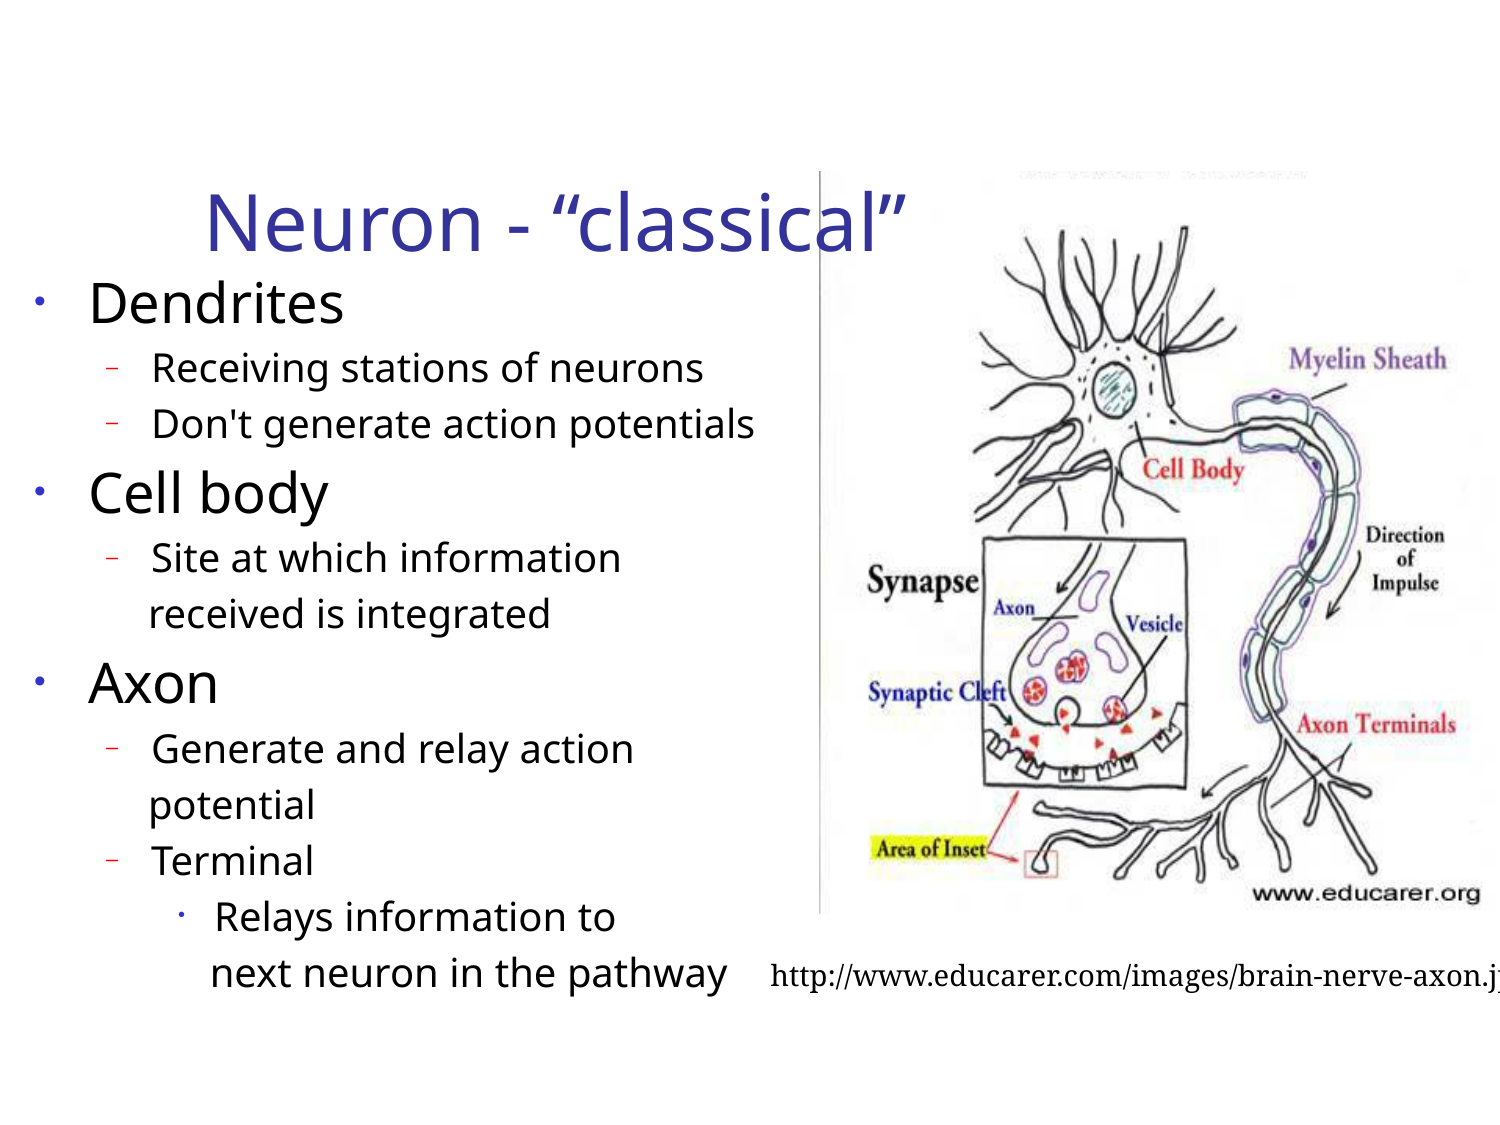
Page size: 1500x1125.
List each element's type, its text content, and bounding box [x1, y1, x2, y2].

title Neuron - “classical” [188, 34, 1468, 259]
picture [818, 171, 1495, 915]
text_box http://www.educarer.com/images/brain-nerve-axon.jpg [755, 949, 1500, 1000]
list Dendrites Receiving stations of neurons Don't generate action potentials Cell body Site at which information received is integrated Axon Generate and relay action potential Terminal Relays information to next neuron in the pathway [18, 259, 1370, 1003]
